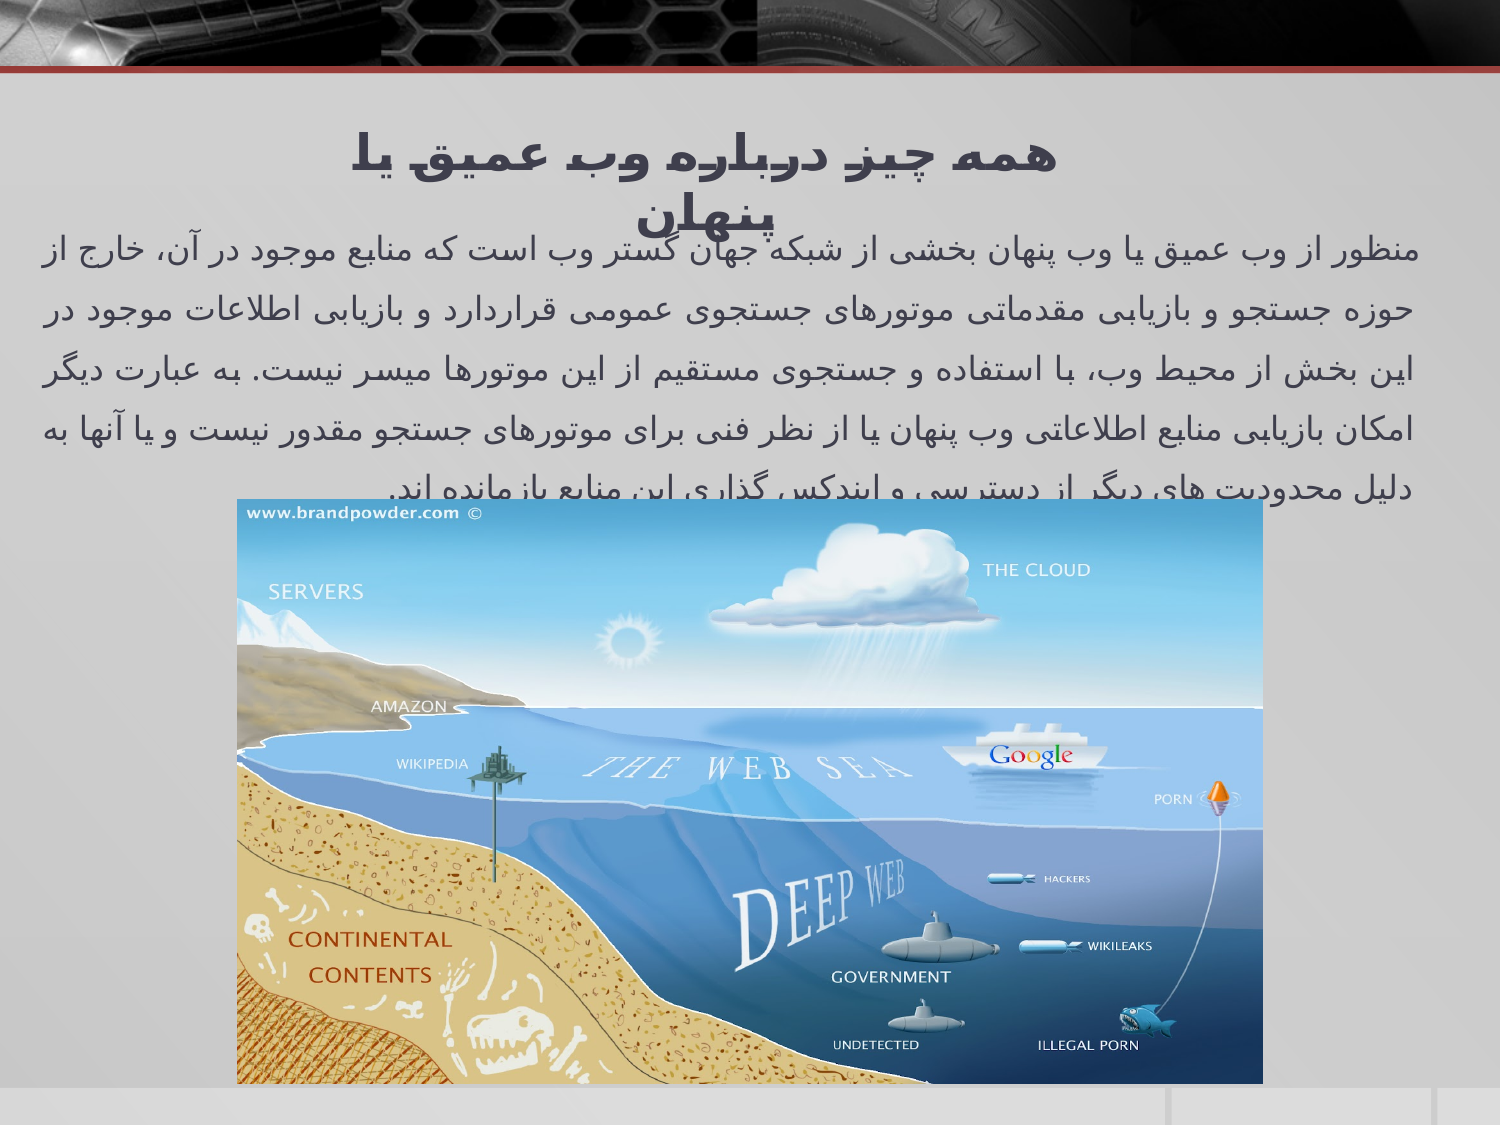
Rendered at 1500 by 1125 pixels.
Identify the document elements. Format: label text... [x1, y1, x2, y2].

picture [0, 0, 1500, 66]
picture [237, 499, 1263, 1085]
list منظور از وب عمیق یا وب پنهان بخشی از شبکه جهان گستر وب است که منابع موجود در آن، خارج از حوزه جستجو و بازیابی مقدماتی موتورهای جستجوی عمومی قراردارد و بازیابی اطلاعات موجود در این بخش از محیط وب، با استفاده و جستجوی مستقیم از این موتورها میسر نیست. به عبارت دیگر امکان بازیابی منابع اطلاعاتی وب پنهان یا از نظر فنی برای موتورهای جستجو مقدور نیست و یا آنها به دلیل محدودیت ­های دیگر از دسترسی و ایندکس ­گذاری این منابع بازمانده ­اند. [41, 200, 1430, 1063]
title همه چیز درباره وب عمیق یا پنهان [300, 112, 1113, 188]
